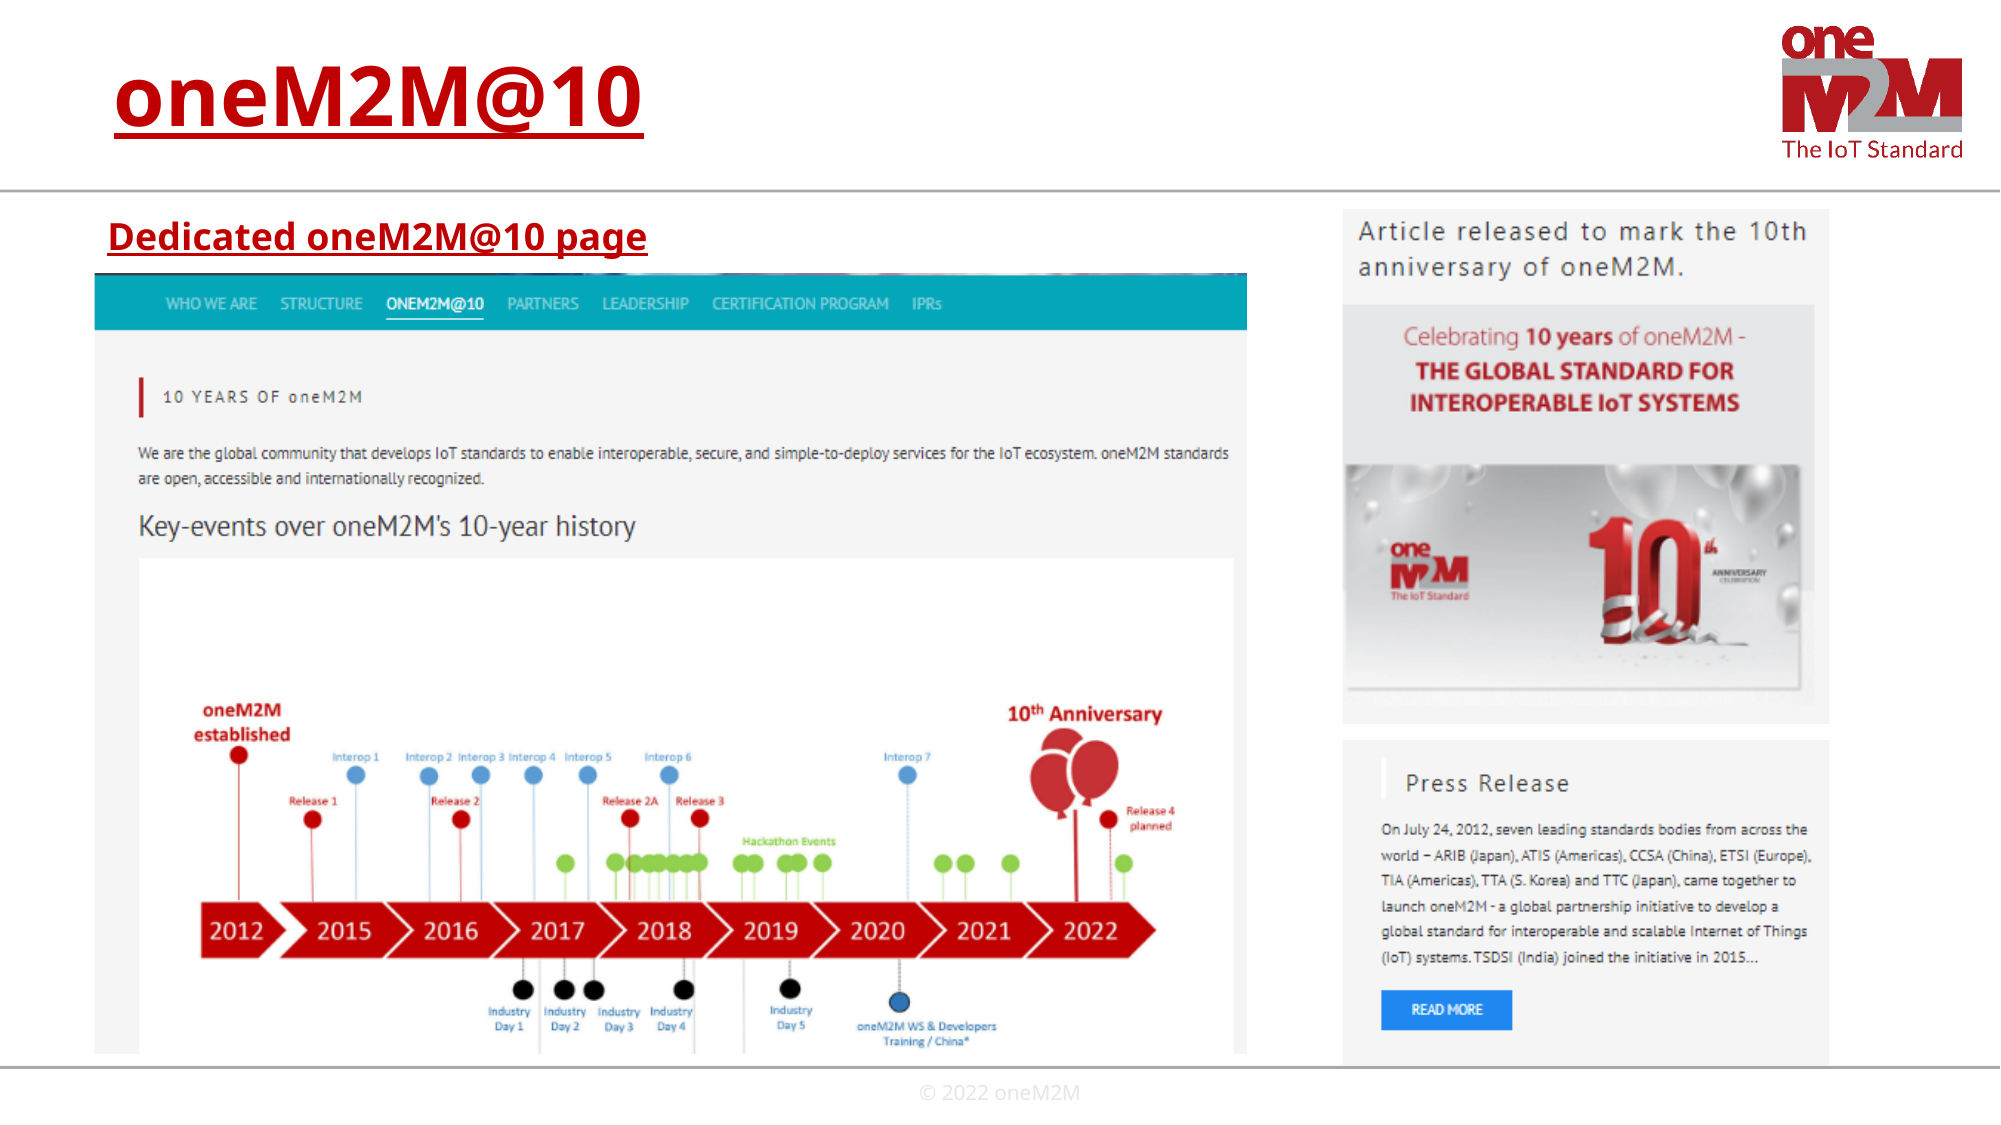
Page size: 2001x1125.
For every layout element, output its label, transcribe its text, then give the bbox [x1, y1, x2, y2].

text_box Dedicated oneM2M@10 page [92, 205, 671, 272]
text_box oneM2M@10 [98, 0, 1387, 193]
picture [94, 273, 1247, 1054]
picture [1342, 209, 1830, 724]
footer © 2022 oneM2M [662, 1042, 1338, 1103]
picture [1342, 740, 1830, 1066]
picture [1772, 17, 1971, 166]
